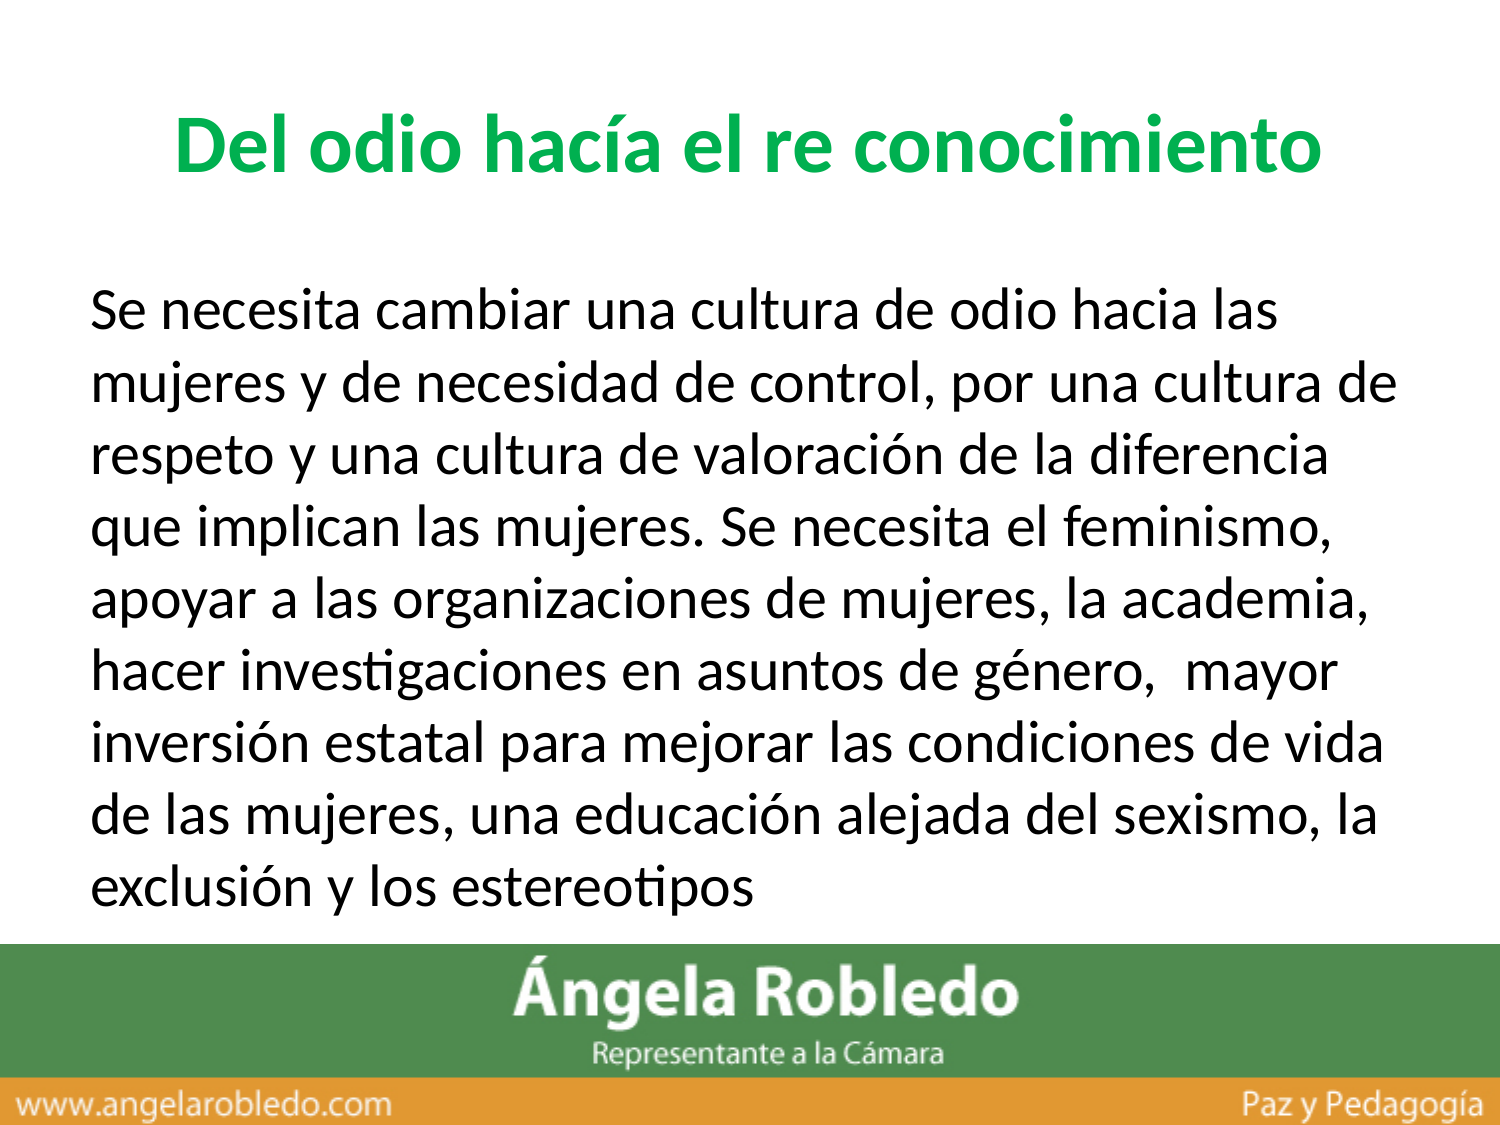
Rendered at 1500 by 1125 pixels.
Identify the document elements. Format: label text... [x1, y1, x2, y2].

picture [0, 944, 1500, 1125]
title Del odio hacía el re conocimiento [75, 45, 1425, 233]
list Se necesita cambiar una cultura de odio hacia las mujeres y de necesidad de control, por una cultura de respeto y una cultura de valoración de la diferencia que implican las mujeres. Se necesita el feminismo, apoyar a las organizaciones de mujeres, la academia, hacer investigaciones en asuntos de género, mayor inversión estatal para mejorar las condiciones de vida de las mujeres, una educación alejada del sexismo, la exclusión y los estereotipos [75, 262, 1425, 929]
